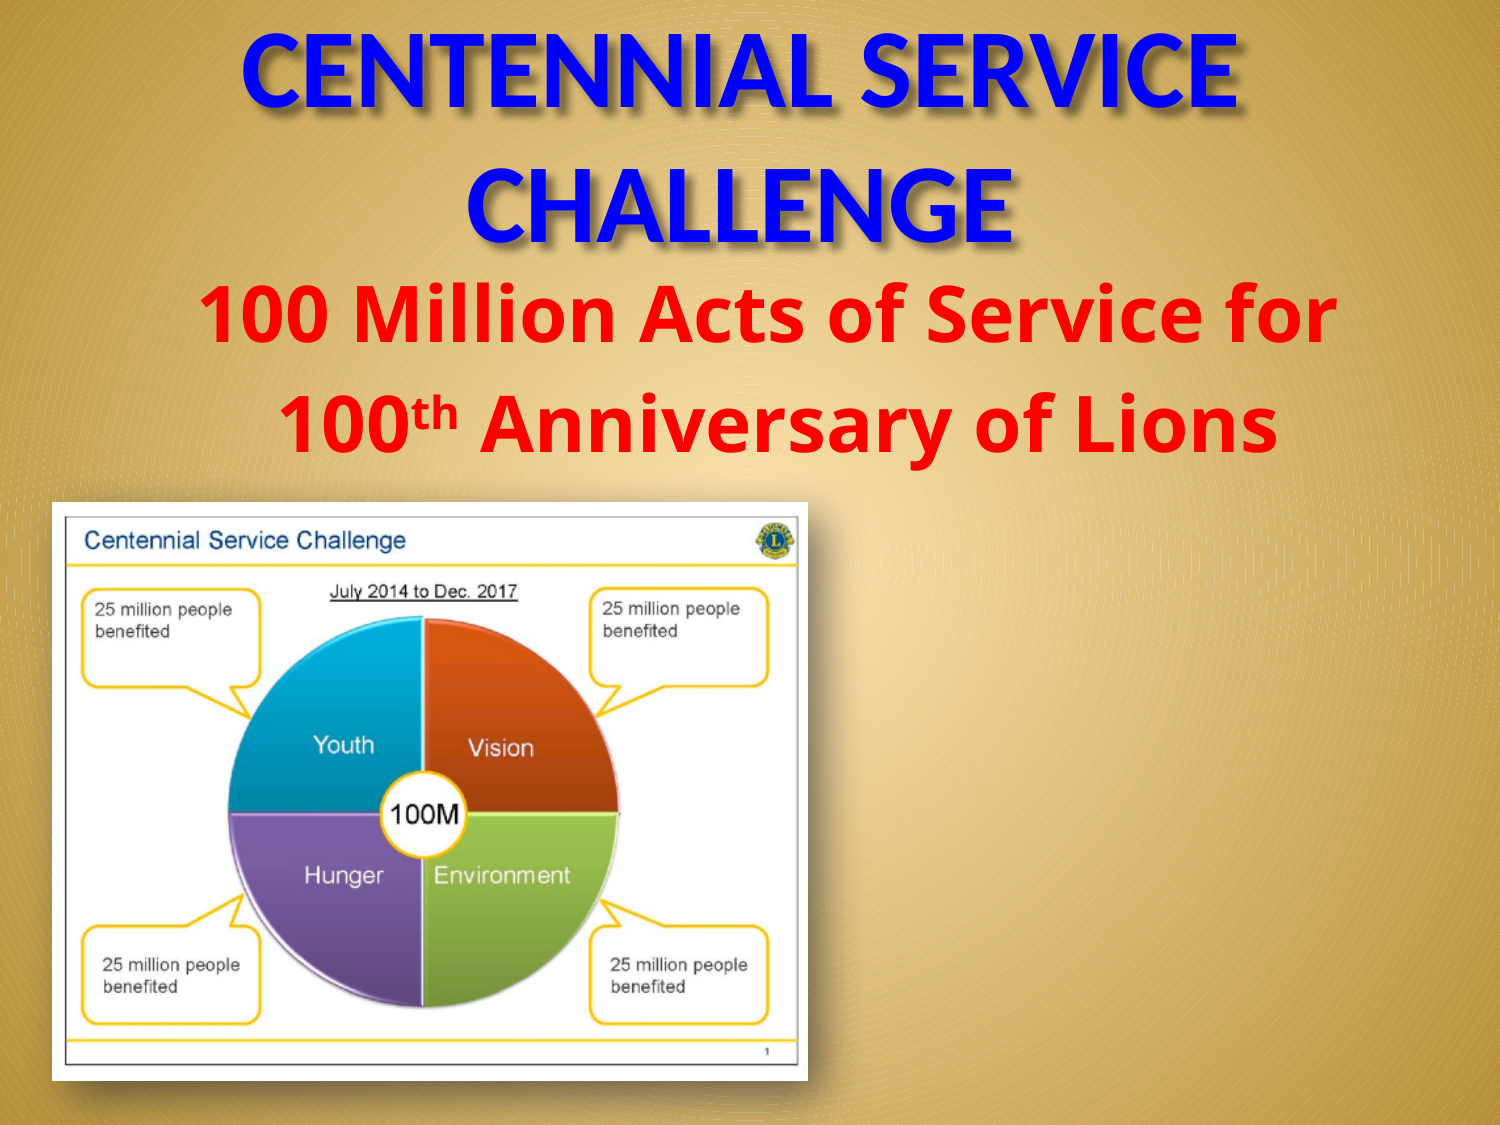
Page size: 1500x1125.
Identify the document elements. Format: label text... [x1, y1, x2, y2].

list 100 Million Acts of Service for 100th Anniversary of Lions - Engaging Our Youth - Sharing the Vision - Relieving the Hunger - Protecting Our Environment [75, 204, 1482, 1125]
picture [52, 501, 809, 1081]
title CENTENNIAL SERVICE CHALLENGE [26, 66, 1457, 194]
